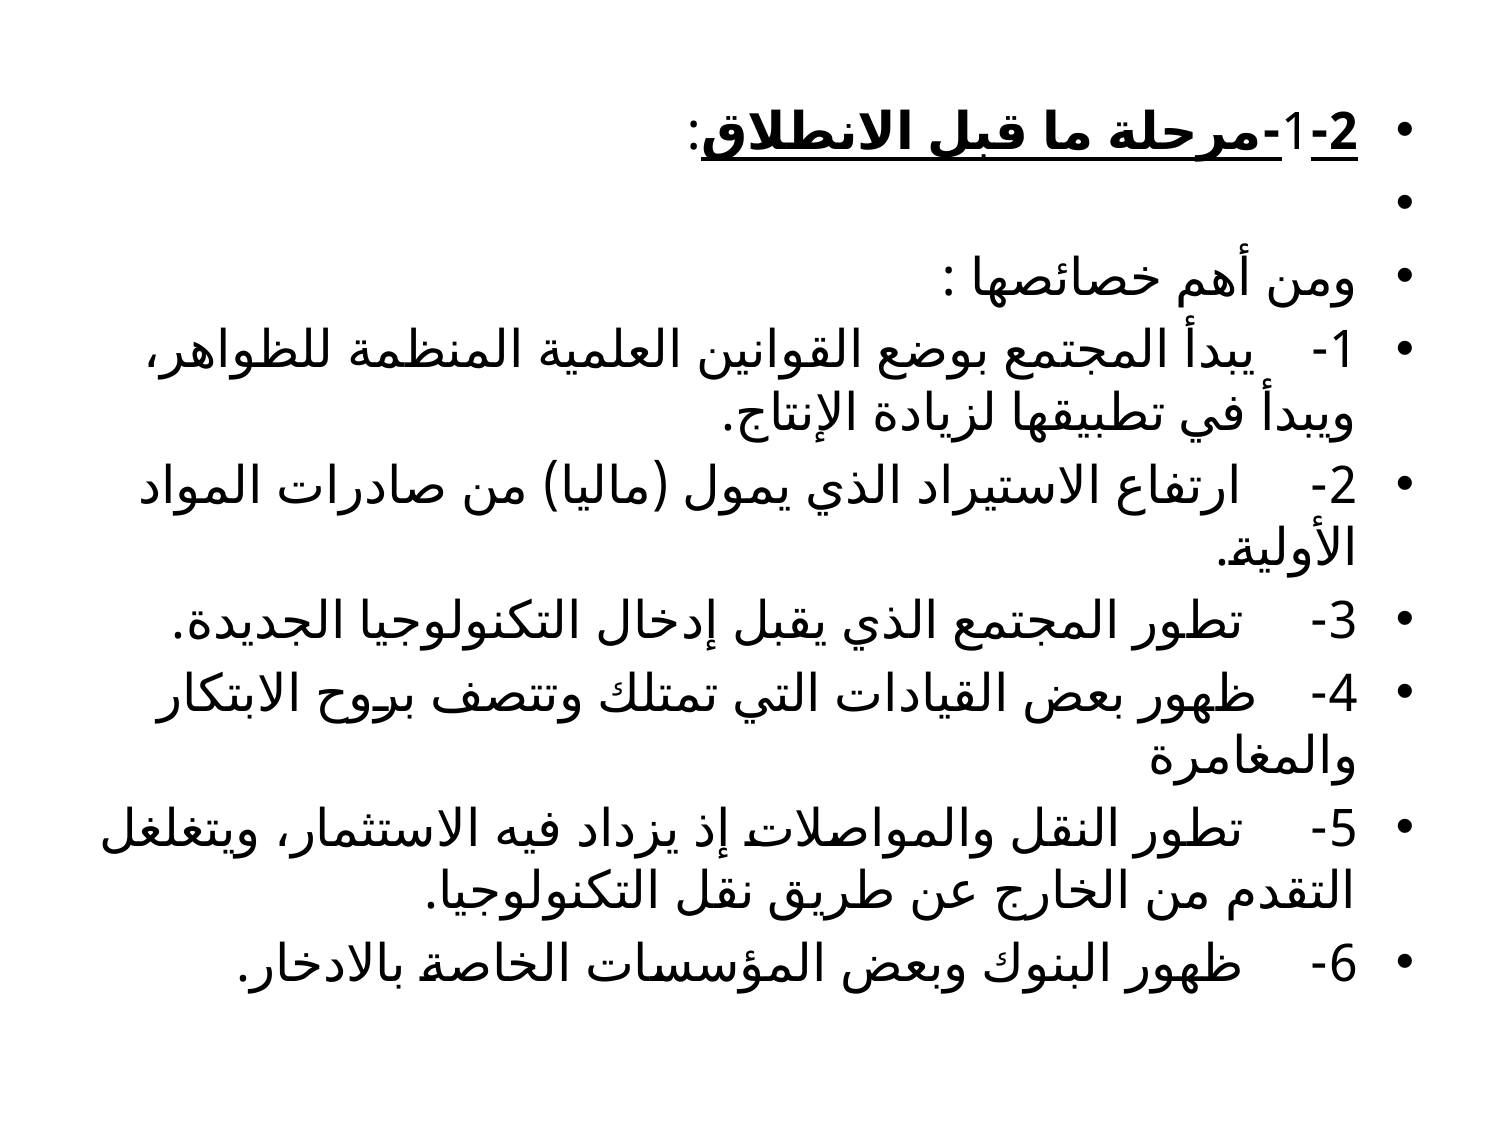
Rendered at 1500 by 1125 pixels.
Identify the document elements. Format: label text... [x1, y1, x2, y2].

list 1-2-مرحلة ما قبل الانطلاق: ومن أهم خصائصها : 1- يبدأ المجتمع بوضع القوانين العلمية المنظمة للظواهر، ويبدأ في تطبيقها لزيادة الإنتاج. 2- ارتفاع الاستيراد الذي يمول (ماليا) من صادرات المواد الأولية. 3- تطور المجتمع الذي يقبل إدخال التكنولوجيا الجديدة. 4- ظهور بعض القيادات التي تمتلك وتتصف بروح الابتكار والمغامرة 5- تطور النقل والمواصلات إذ يزداد فيه الاستثمار، ويتغلغل التقدم من الخارج عن طريق نقل التكنولوجيا. 6- ظهور البنوك وبعض المؤسسات الخاصة بالادخار. [75, 90, 1425, 1005]
